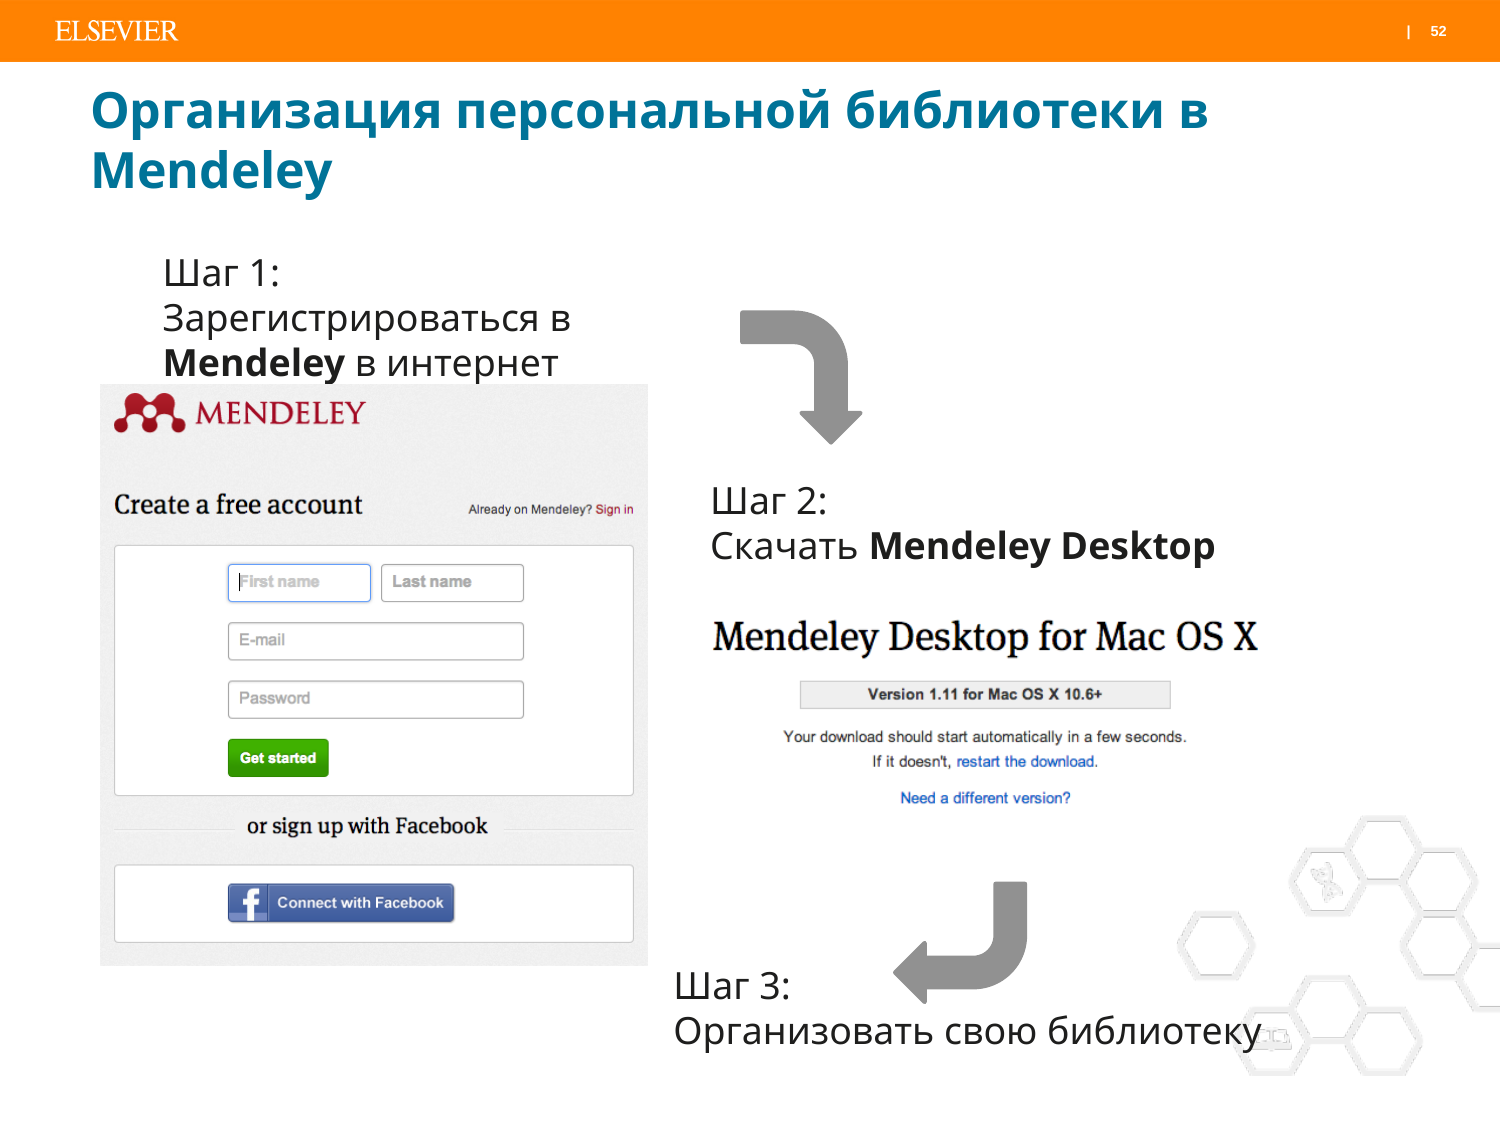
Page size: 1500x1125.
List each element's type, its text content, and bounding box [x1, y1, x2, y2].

picture [100, 384, 648, 967]
picture [692, 603, 1500, 1076]
text_box Шаг 1: Зарегистрироваться в Mendeley в интернет [147, 241, 668, 392]
text_box Шаг 2: Скачать Mendeley Desktop [695, 469, 1446, 575]
text_box [895, 883, 1026, 1003]
text_box Шаг 3: Организовать свою библиотеку [658, 955, 1279, 1060]
text_box [742, 312, 861, 443]
picture [0, 0, 1500, 62]
title Организация персональной библиотеки в Mendeley [75, 45, 1425, 233]
